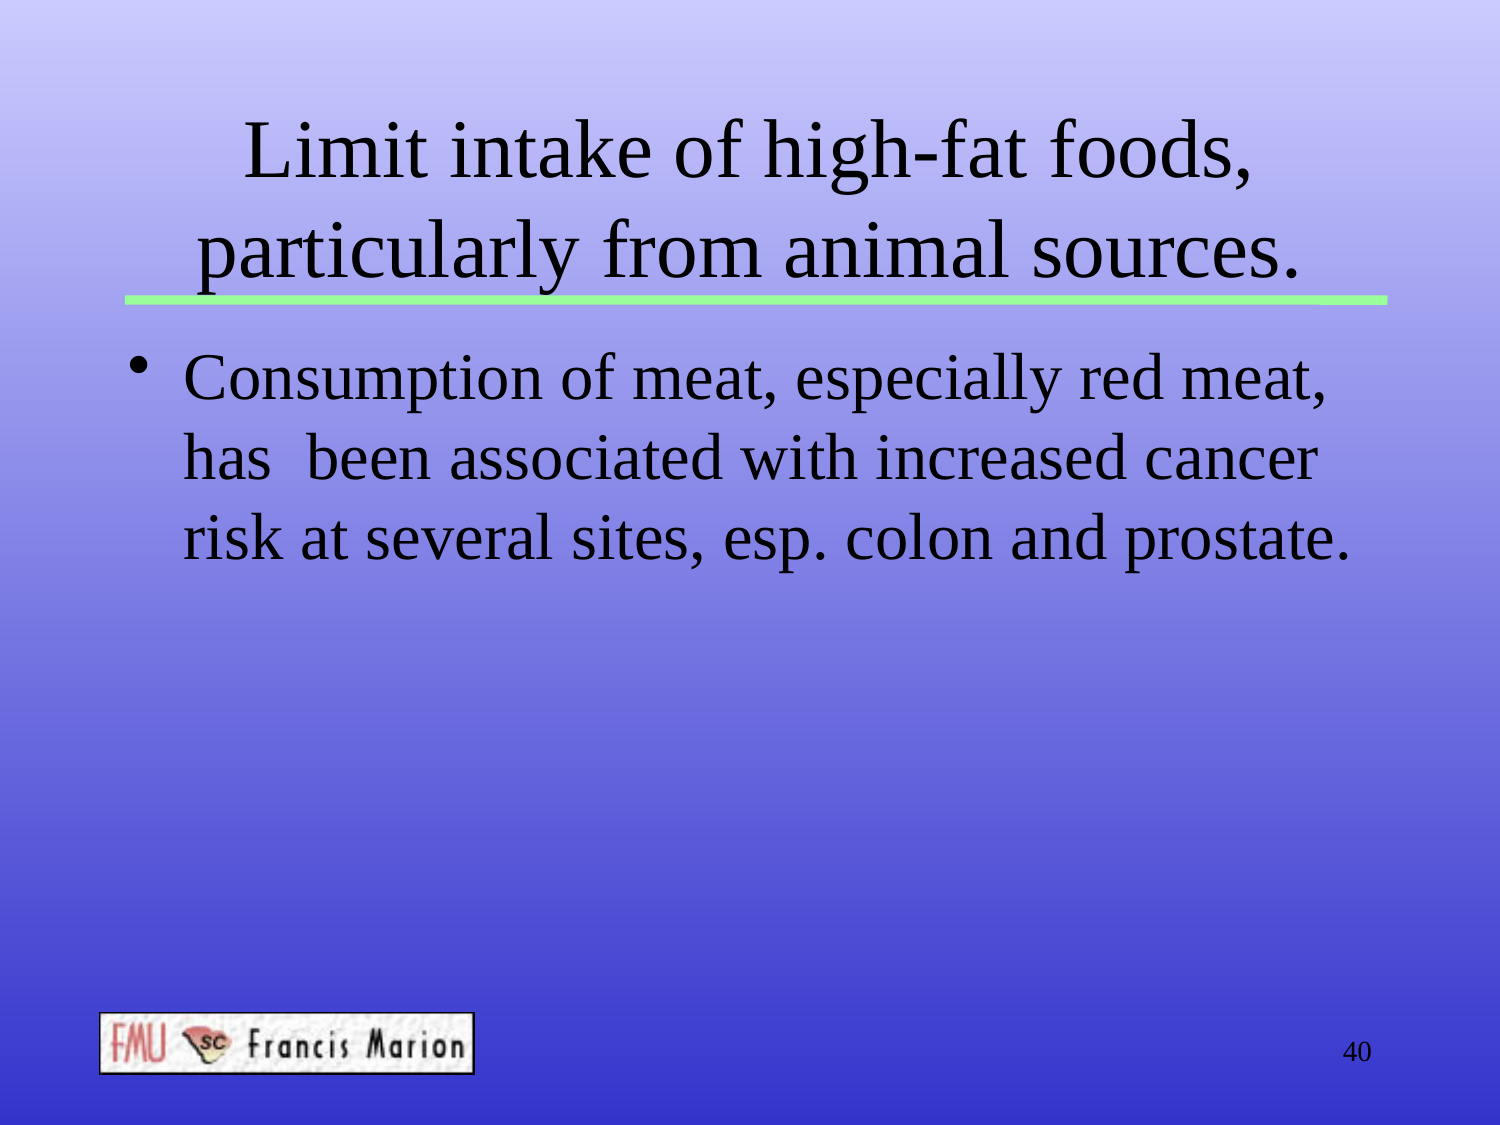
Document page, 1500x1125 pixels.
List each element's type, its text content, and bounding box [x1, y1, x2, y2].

title Limit intake of high-fat foods, particularly from animal sources. [112, 99, 1388, 288]
list Consumption of meat, especially red meat, has been associated with increased cancer risk at several sites, esp. colon and prostate. [112, 324, 1388, 1001]
slide_number 40 [1074, 1024, 1388, 1101]
picture [99, 1012, 475, 1075]
